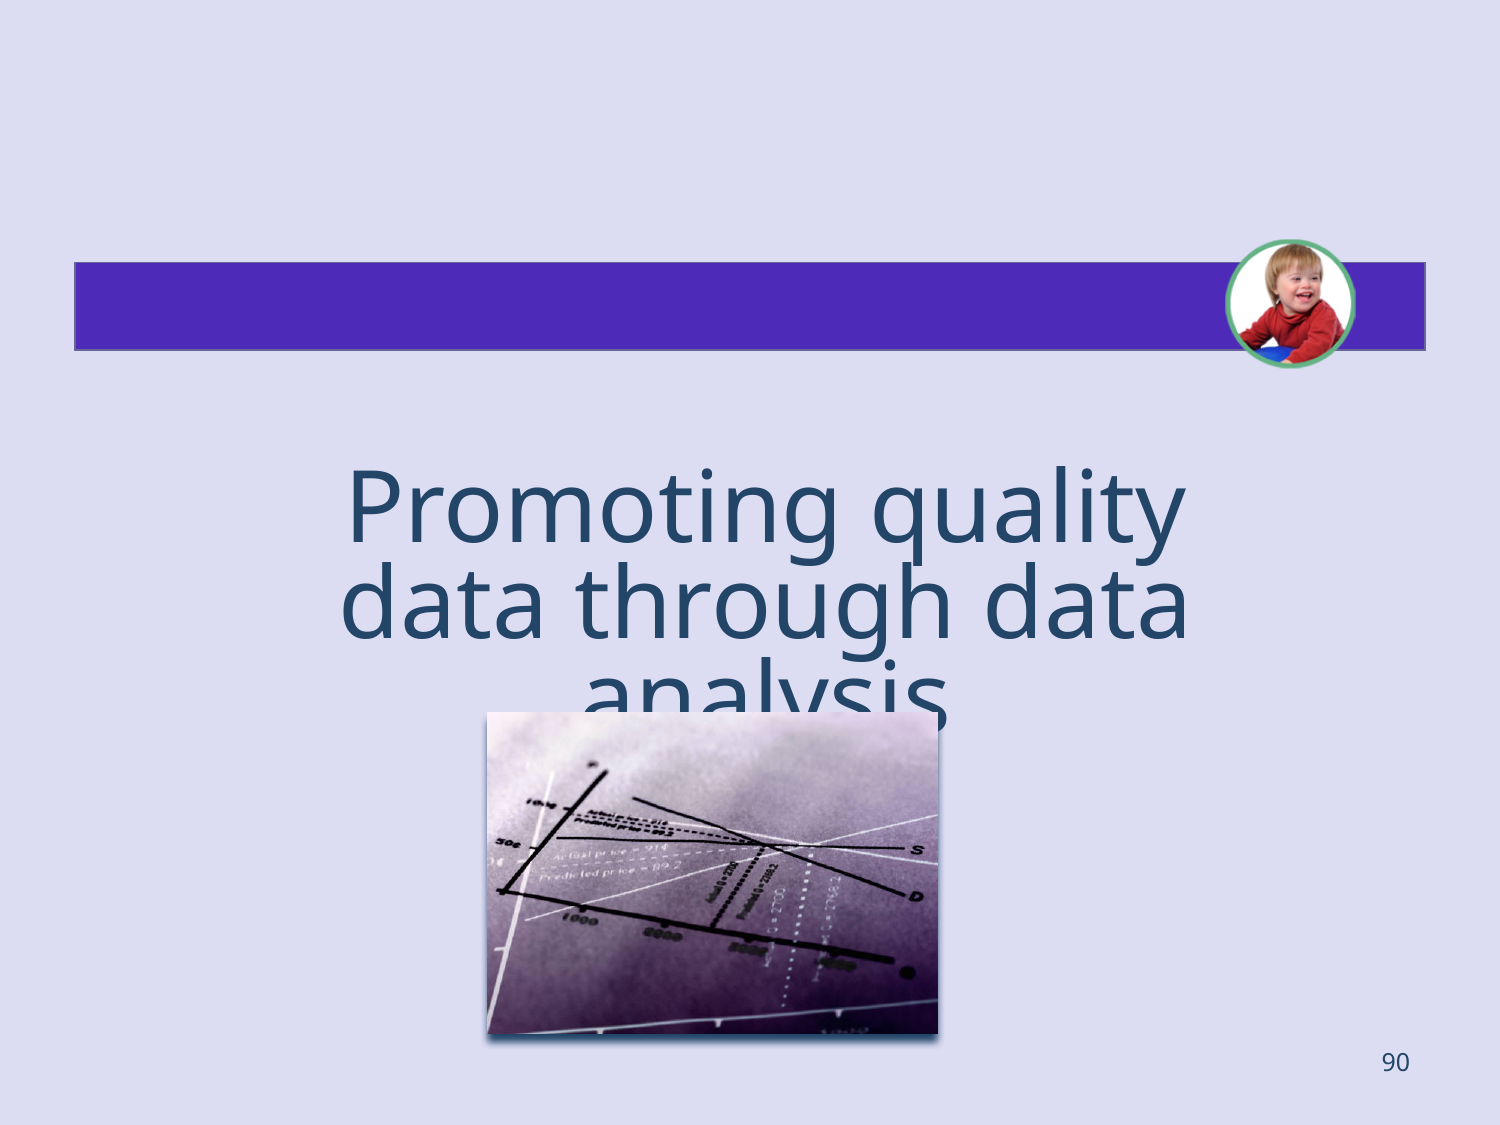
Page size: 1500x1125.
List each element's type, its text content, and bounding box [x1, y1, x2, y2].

text_box 90 [1199, 1012, 1425, 1088]
list Promoting quality data through data analysis [174, 349, 1301, 1026]
picture [1224, 237, 1360, 370]
picture [487, 712, 938, 1034]
